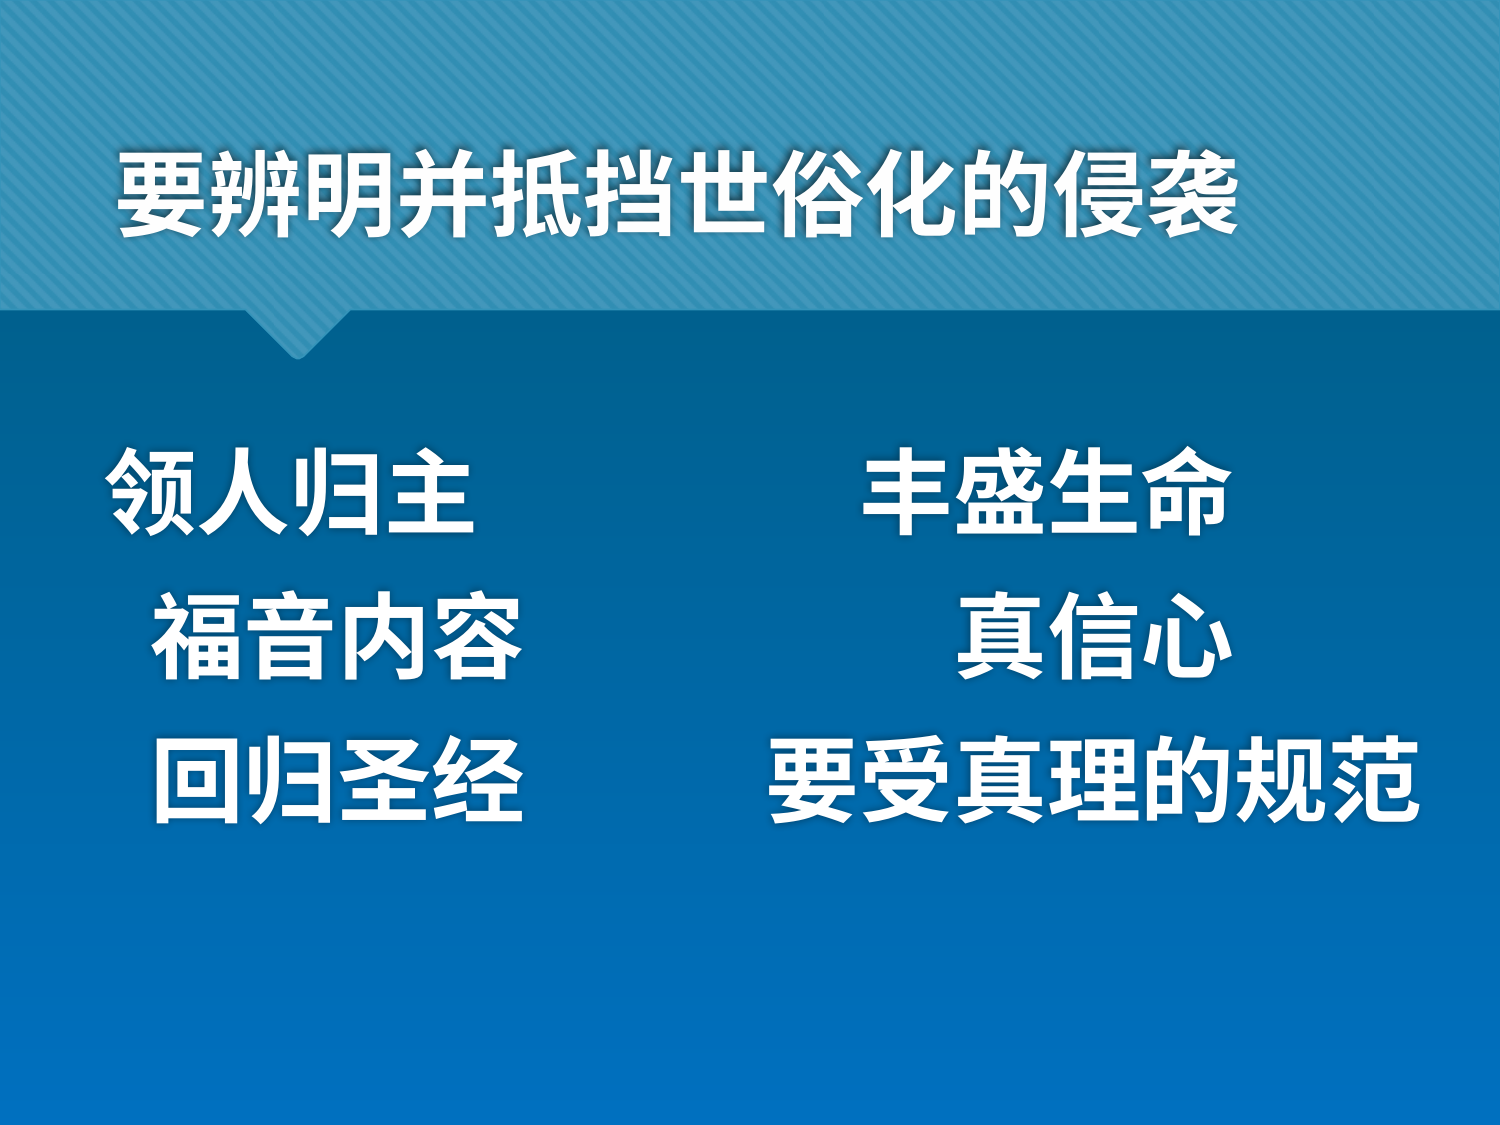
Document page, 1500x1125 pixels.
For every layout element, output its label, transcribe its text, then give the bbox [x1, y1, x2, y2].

text_box [215, 431, 739, 900]
list 领人归主 福音内容 回归圣经 [65, 390, 610, 877]
list 丰盛生命 真信心 要受真理的规范 [745, 367, 1443, 900]
title 要辨明并抵挡世俗化的侵袭 [60, 96, 1295, 256]
